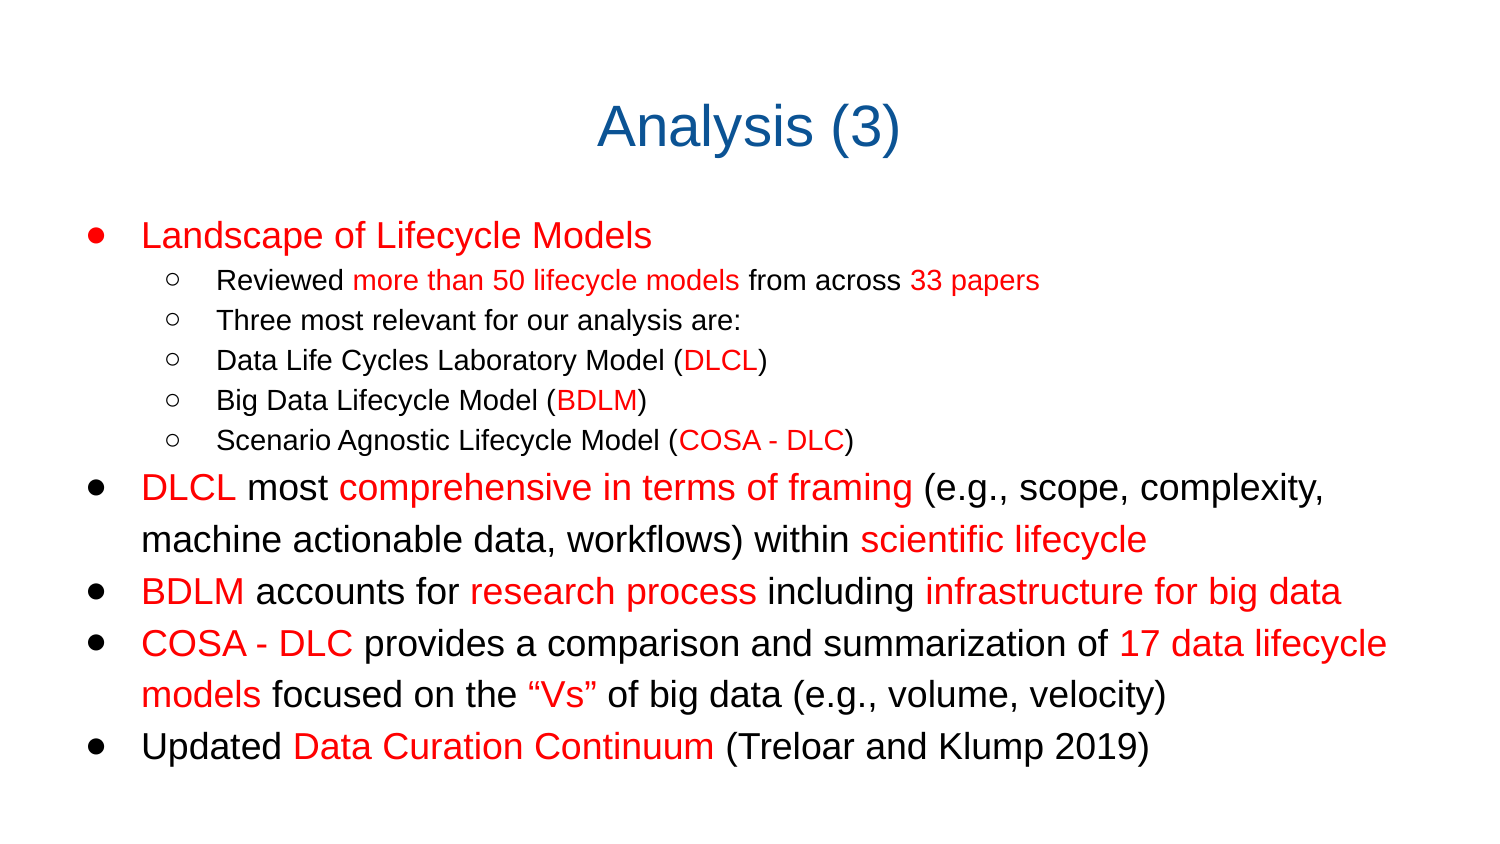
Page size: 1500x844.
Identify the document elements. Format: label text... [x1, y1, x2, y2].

list Landscape of Lifecycle Models Reviewed more than 50 lifecycle models from across 33 papers Three most relevant for our analysis are: Data Life Cycles Laboratory Model (DLCL) Big Data Lifecycle Model (BDLM) Scenario Agnostic Lifecycle Model (COSA - DLC) DLCL most comprehensive in terms of framing (e.g., scope, complexity, machine actionable data, workflows) within scientific lifecycle BDLM accounts for research process including infrastructure for big data COSA - DLC provides a comparison and summarization of 17 data lifecycle models focused on the “Vs” of big data (e.g., volume, velocity) Updated Data Curation Continuum (Treloar and Klump 2019) [51, 189, 1449, 750]
title Analysis (3) [51, 72, 1449, 167]
